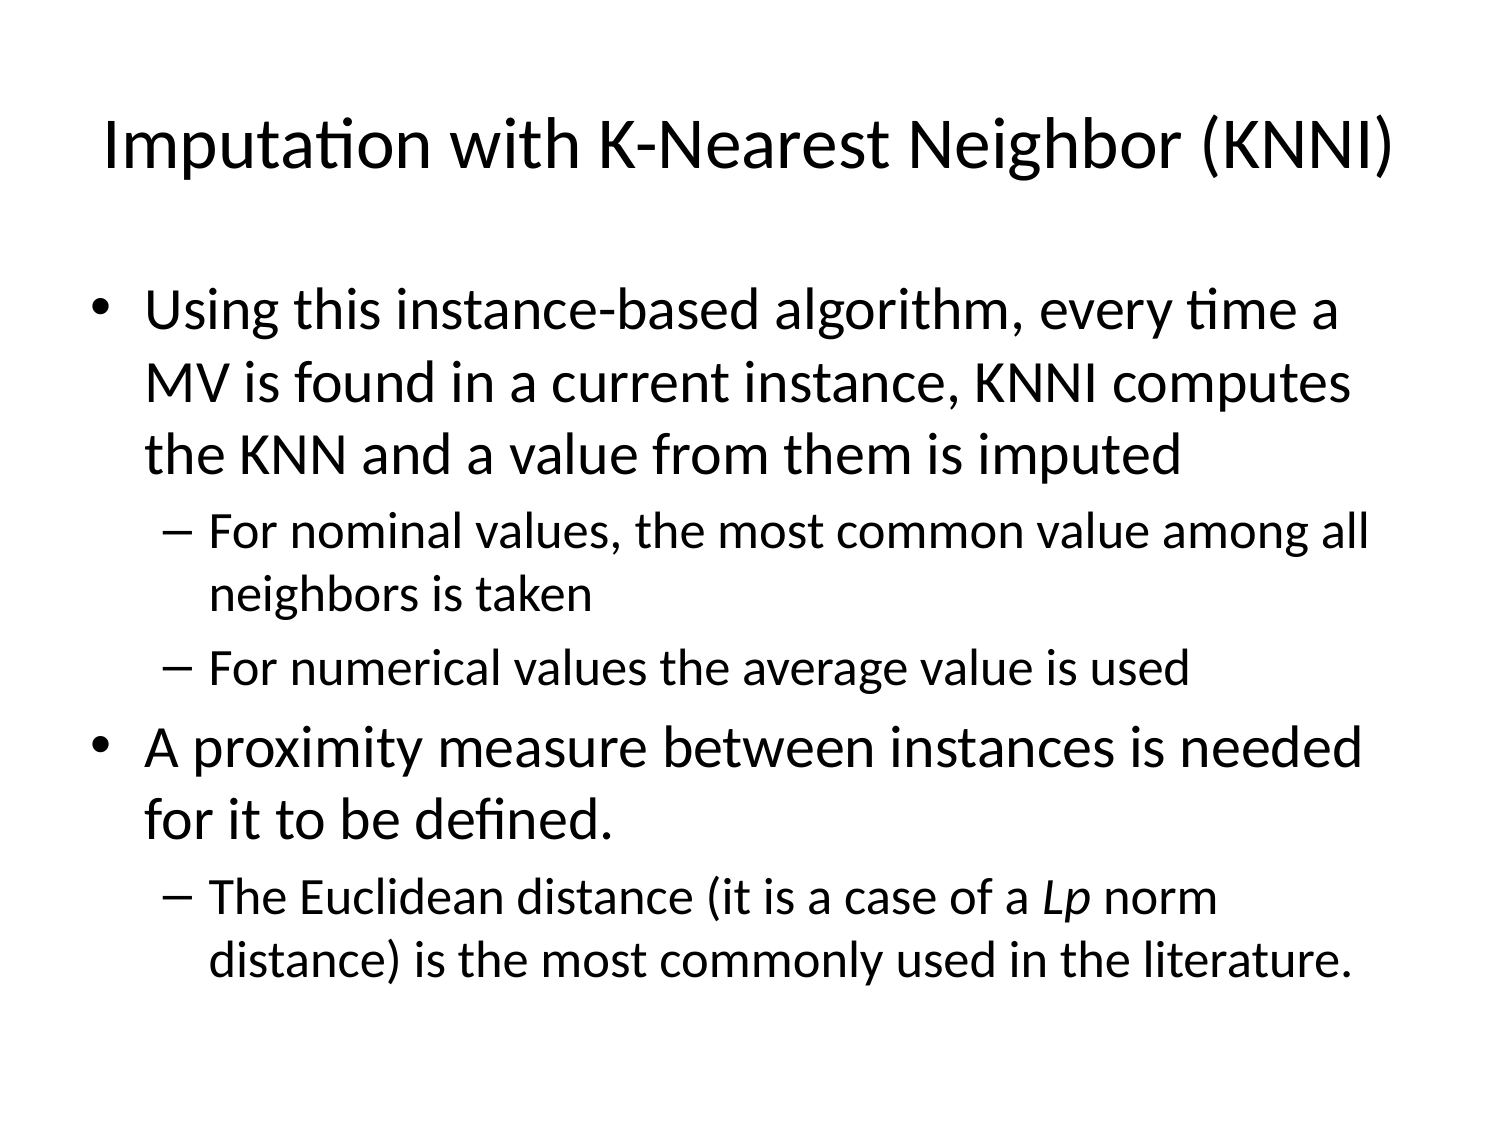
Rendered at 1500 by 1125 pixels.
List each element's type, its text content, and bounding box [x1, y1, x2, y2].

list Using this instance-based algorithm, every time a MV is found in a current instance, KNNI computes the KNN and a value from them is imputed For nominal values, the most common value among all neighbors is taken For numerical values the average value is used A proximity measure between instances is needed for it to be defined. The Euclidean distance (it is a case of a Lp norm distance) is the most commonly used in the literature. [75, 262, 1425, 1005]
title Imputation with K-Nearest Neighbor (KNNI) [75, 45, 1425, 233]
